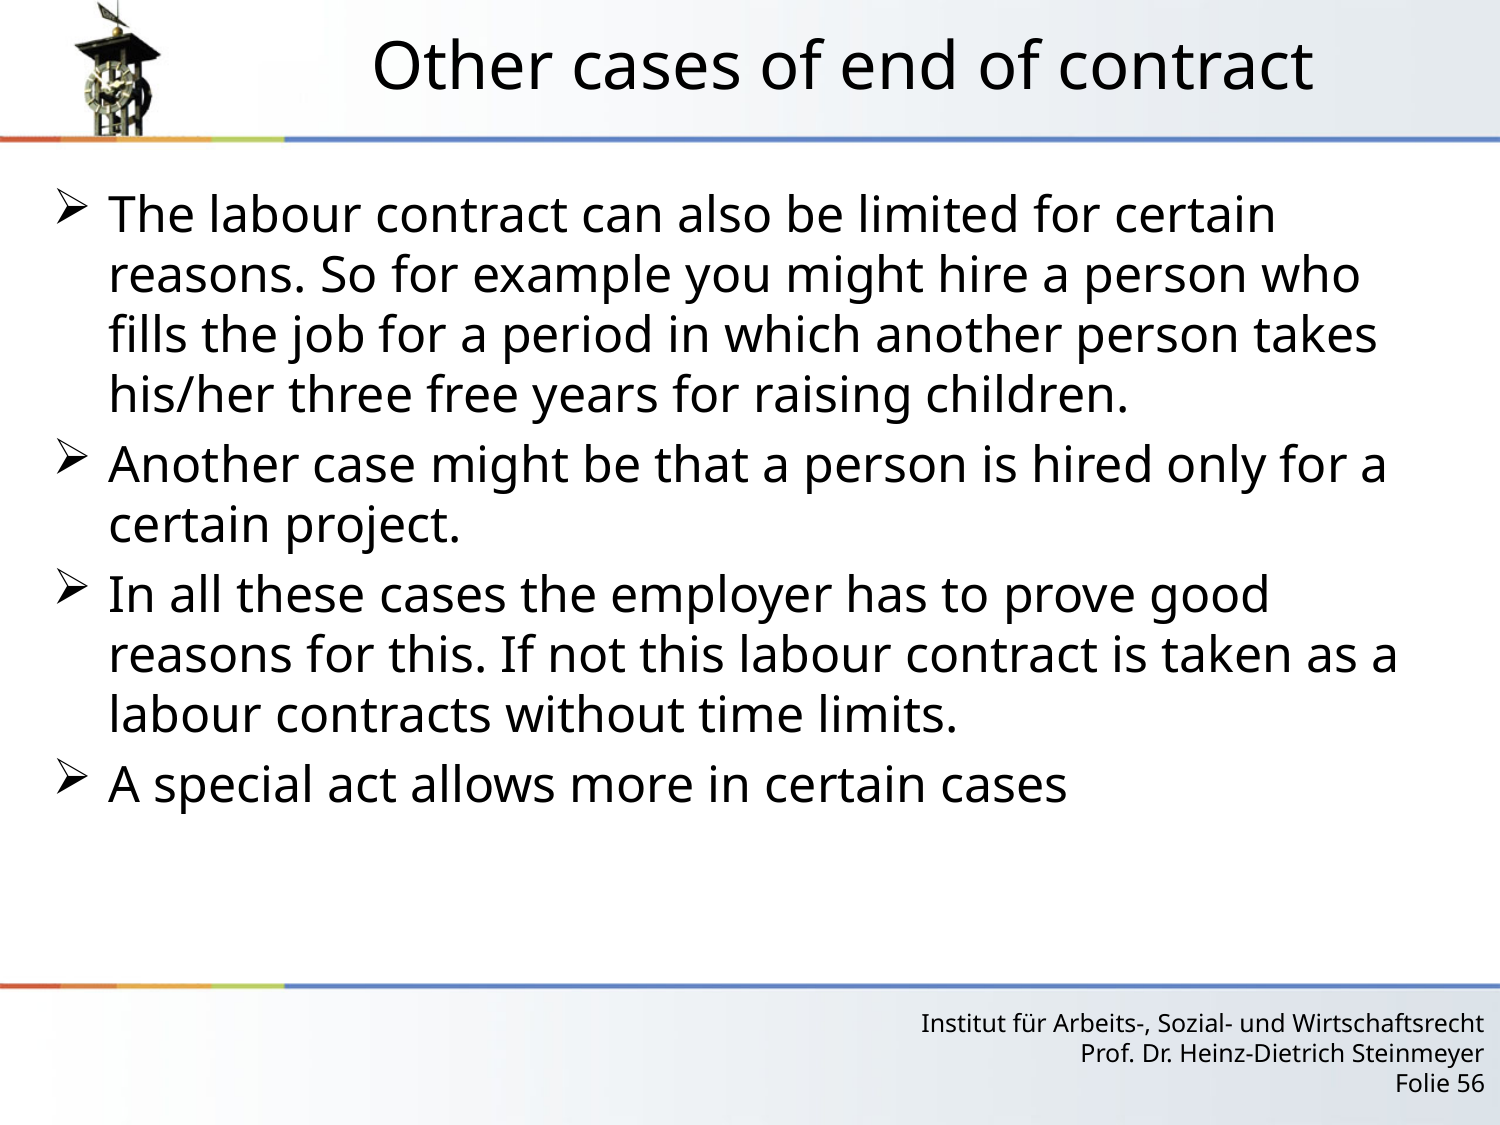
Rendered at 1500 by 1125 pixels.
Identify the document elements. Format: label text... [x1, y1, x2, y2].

title Other cases of end of contract [212, 0, 1475, 125]
picture [0, 0, 1500, 150]
list The labour contract can also be limited for certain reasons. So for example you might hire a person who fills the job for a period in which another person takes his/her three free years for raising children. Another case might be that a person is hired only for a certain project. In all these cases the employer has to prove good reasons for this. If not this labour contract is taken as a labour contracts without time limits. A special act allows more in certain cases [37, 174, 1463, 975]
picture [0, 974, 1500, 1125]
